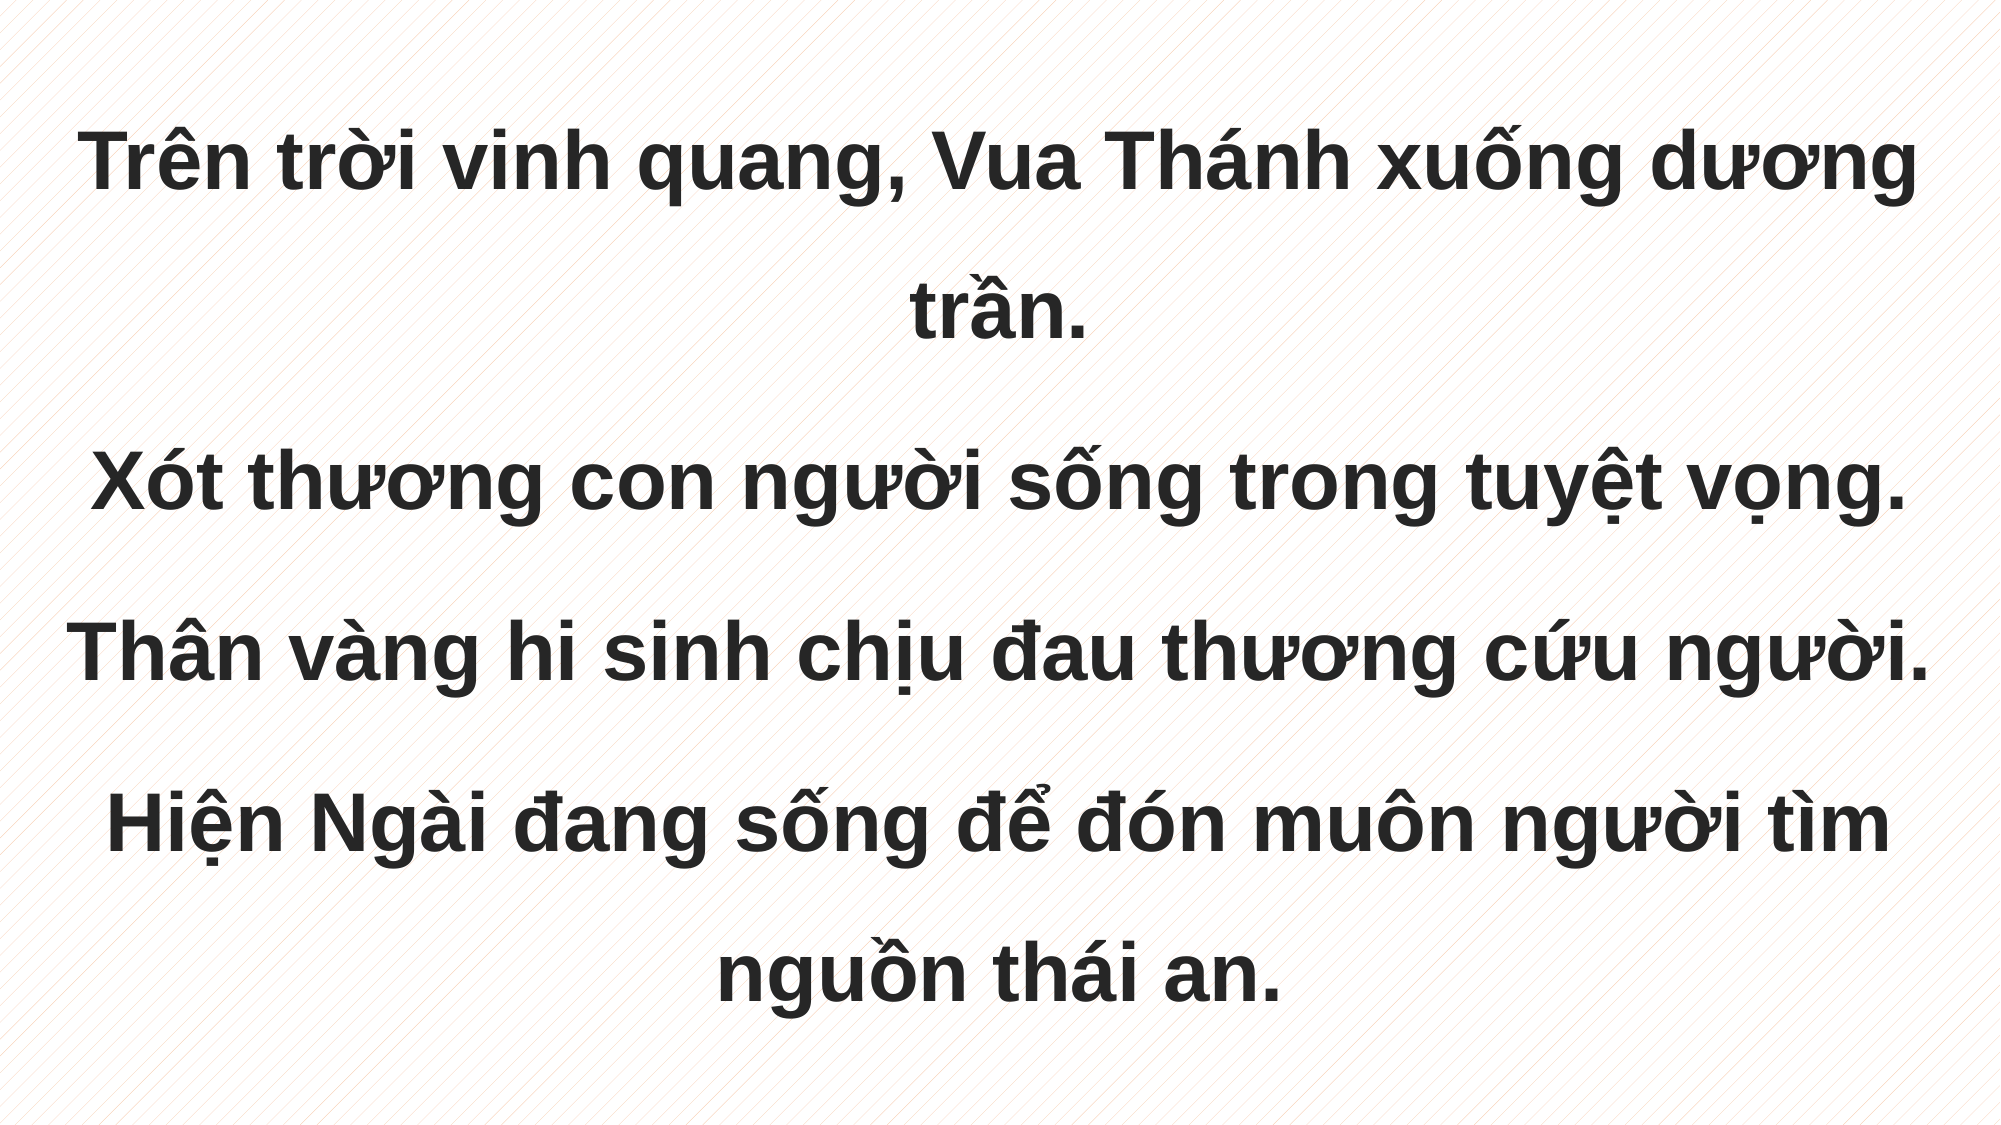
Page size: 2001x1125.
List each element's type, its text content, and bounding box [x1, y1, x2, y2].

list Trên trời vinh quang, Vua Thánh xuống dương trần. Xót thương con người sống trong tuyệt vọng. Thân vàng hi sinh chịu đau thương cứu người. Hiện Ngài đang sống để đón muôn người tìm nguồn thái an. [0, 0, 2000, 1125]
